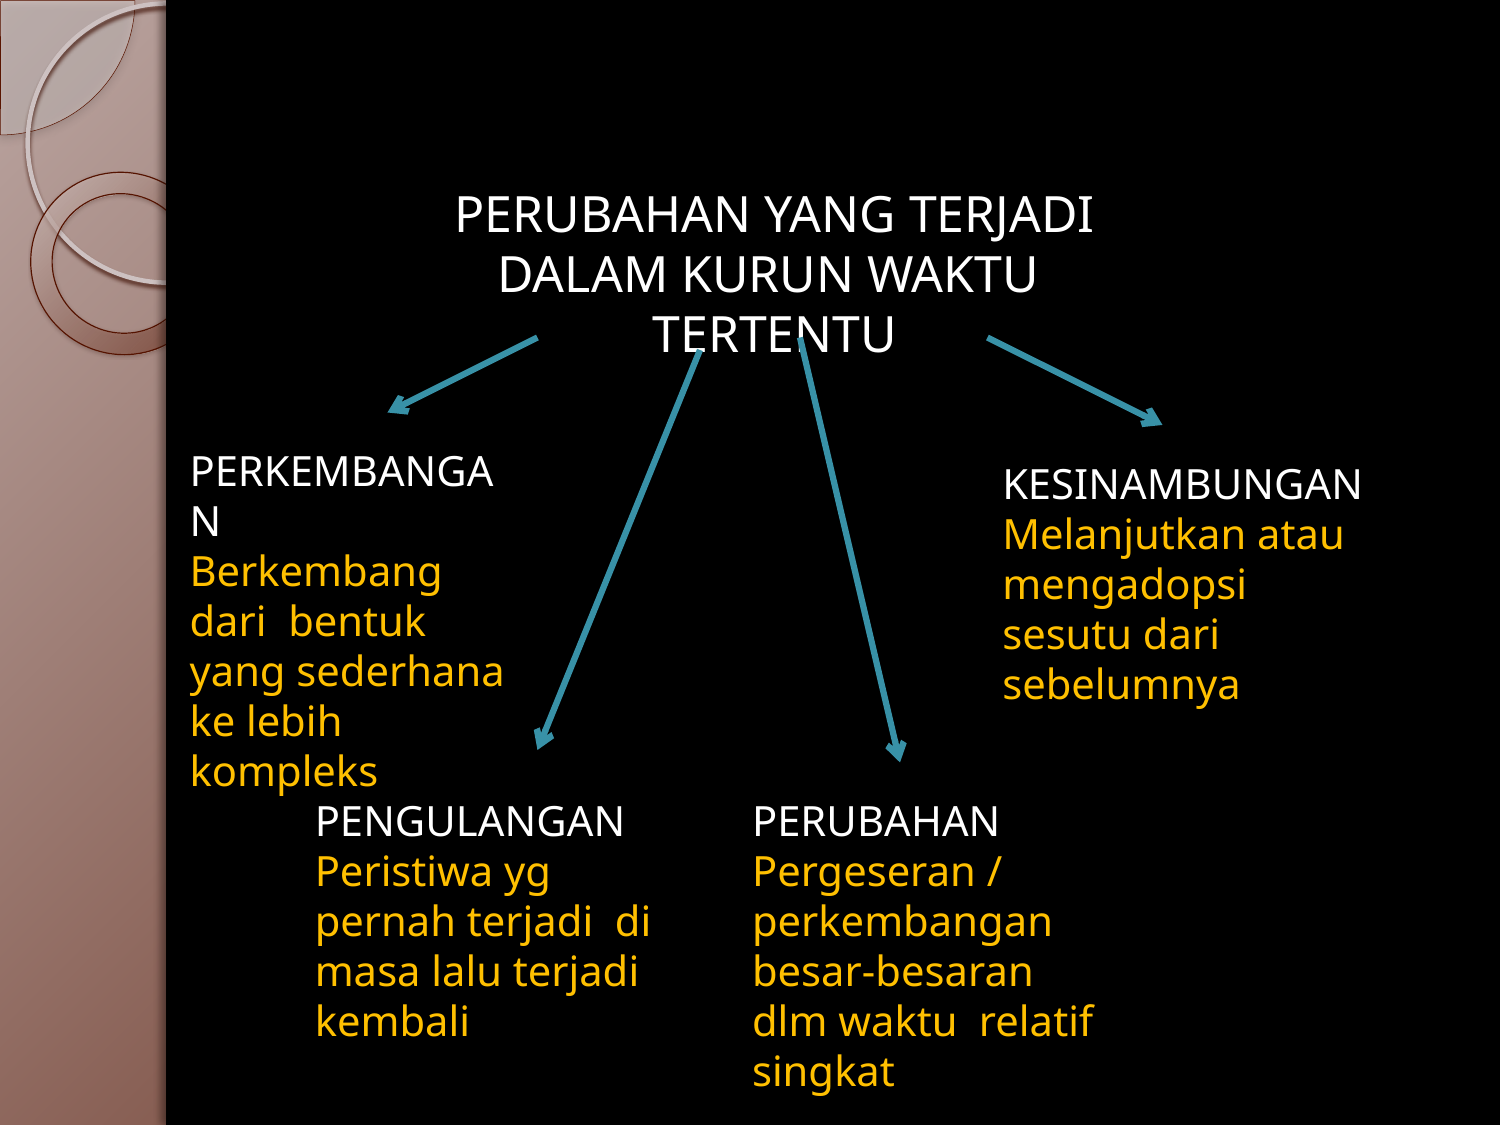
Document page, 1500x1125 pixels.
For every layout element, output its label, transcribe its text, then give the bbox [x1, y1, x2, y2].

text_box KESINAMBUNGAN Melanjutkan atau mengadopsi sesutu dari sebelumnya [987, 450, 1400, 715]
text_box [418, 468, 819, 632]
text_box PERUBAHAN YANG TERJADI DALAM KURUN WAKTU TERTENTU [362, 174, 1188, 370]
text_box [987, 337, 1163, 426]
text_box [637, 499, 1063, 601]
text_box PENGULANGAN Peristiwa yg pernah terjadi di masa lalu terjadi kembali [299, 787, 688, 1053]
text_box PERUBAHAN Pergeseran / perkembangan besar-besaran dlm waktu relatif singkat [737, 787, 1125, 1103]
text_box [387, 337, 538, 413]
text_box PERKEMBANGAN Berkembang dari bentuk yang sederhana ke lebih kompleks [174, 437, 538, 803]
